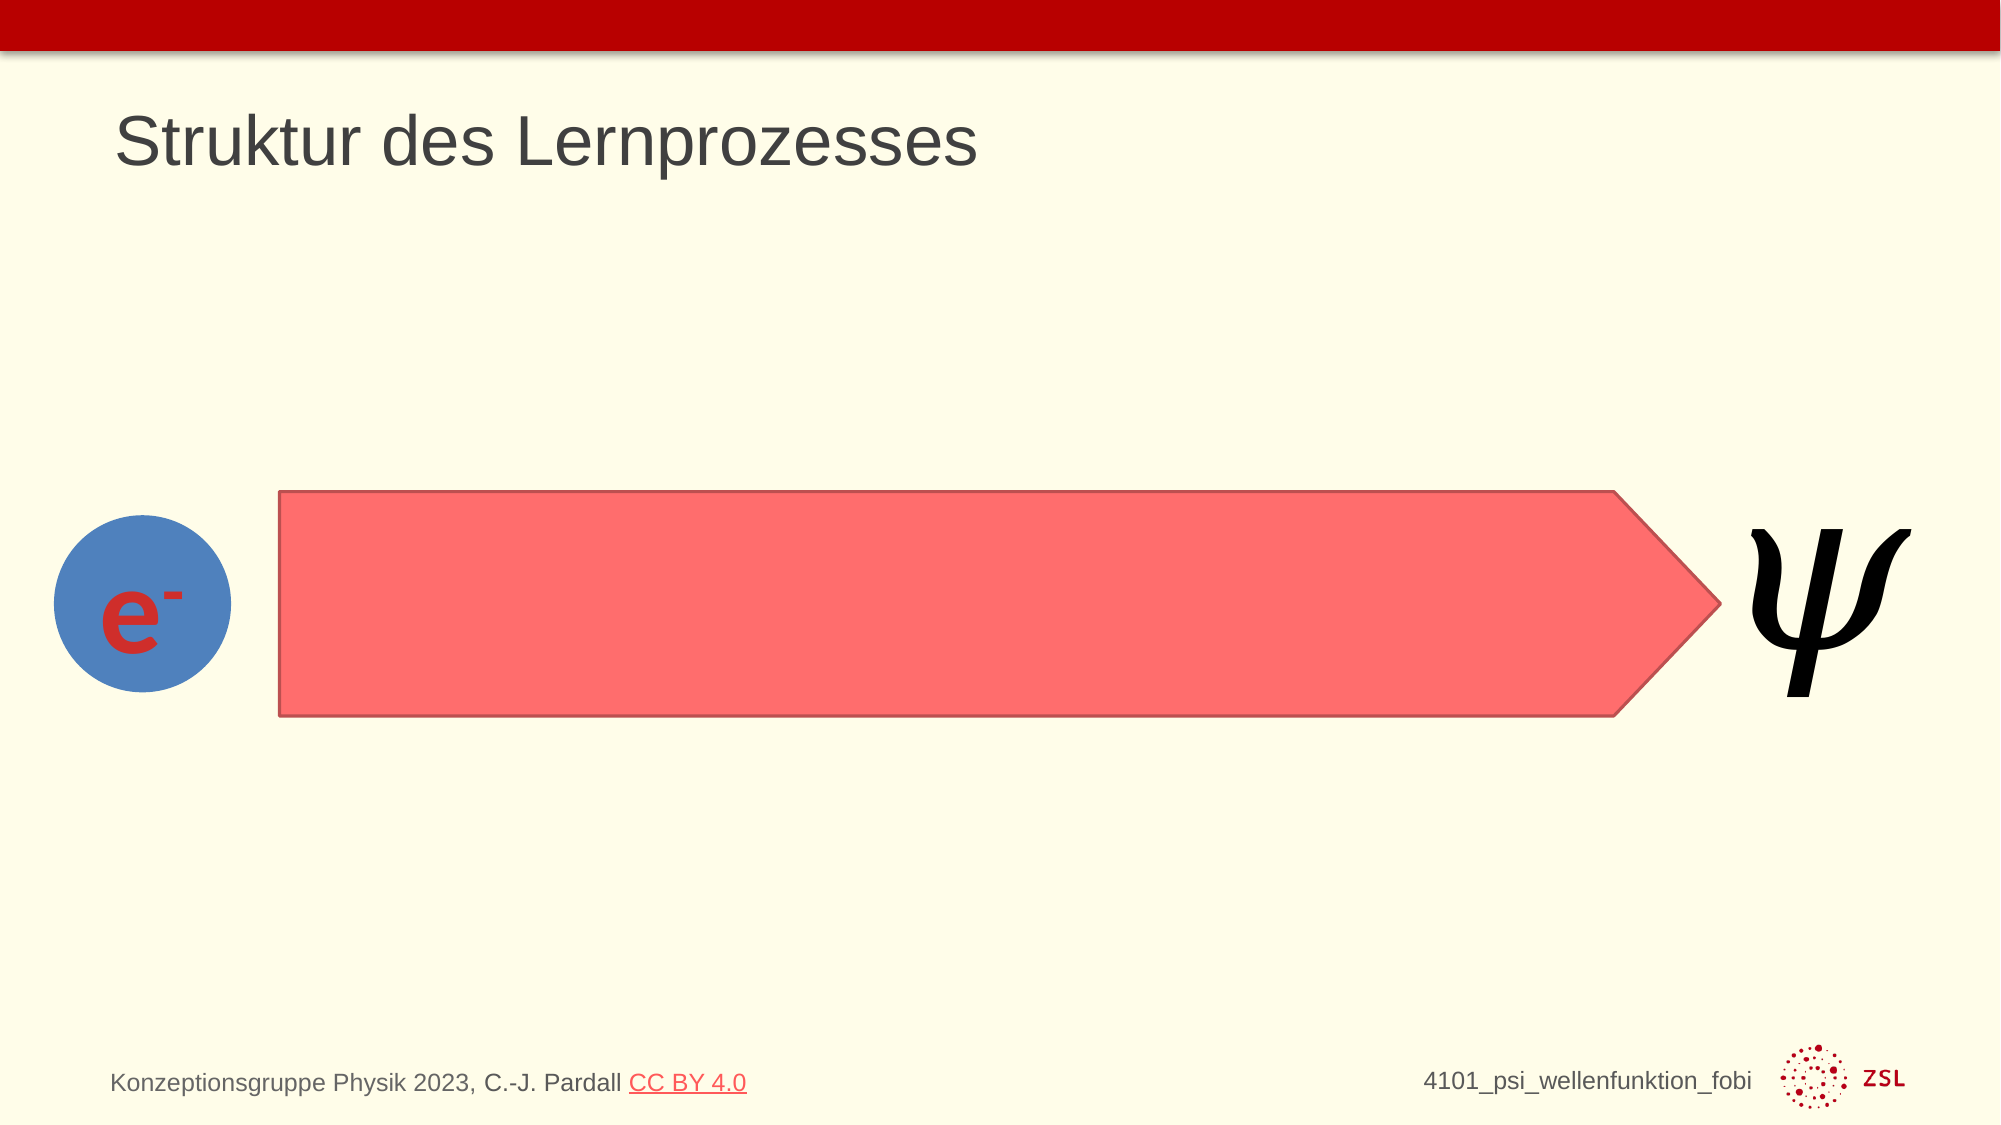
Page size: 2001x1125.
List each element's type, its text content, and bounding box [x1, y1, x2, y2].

picture [1779, 1043, 1905, 1109]
title Struktur des Lernprozesses [99, 90, 1900, 185]
text_box [277, 490, 1722, 718]
text_box e- [53, 515, 232, 693]
